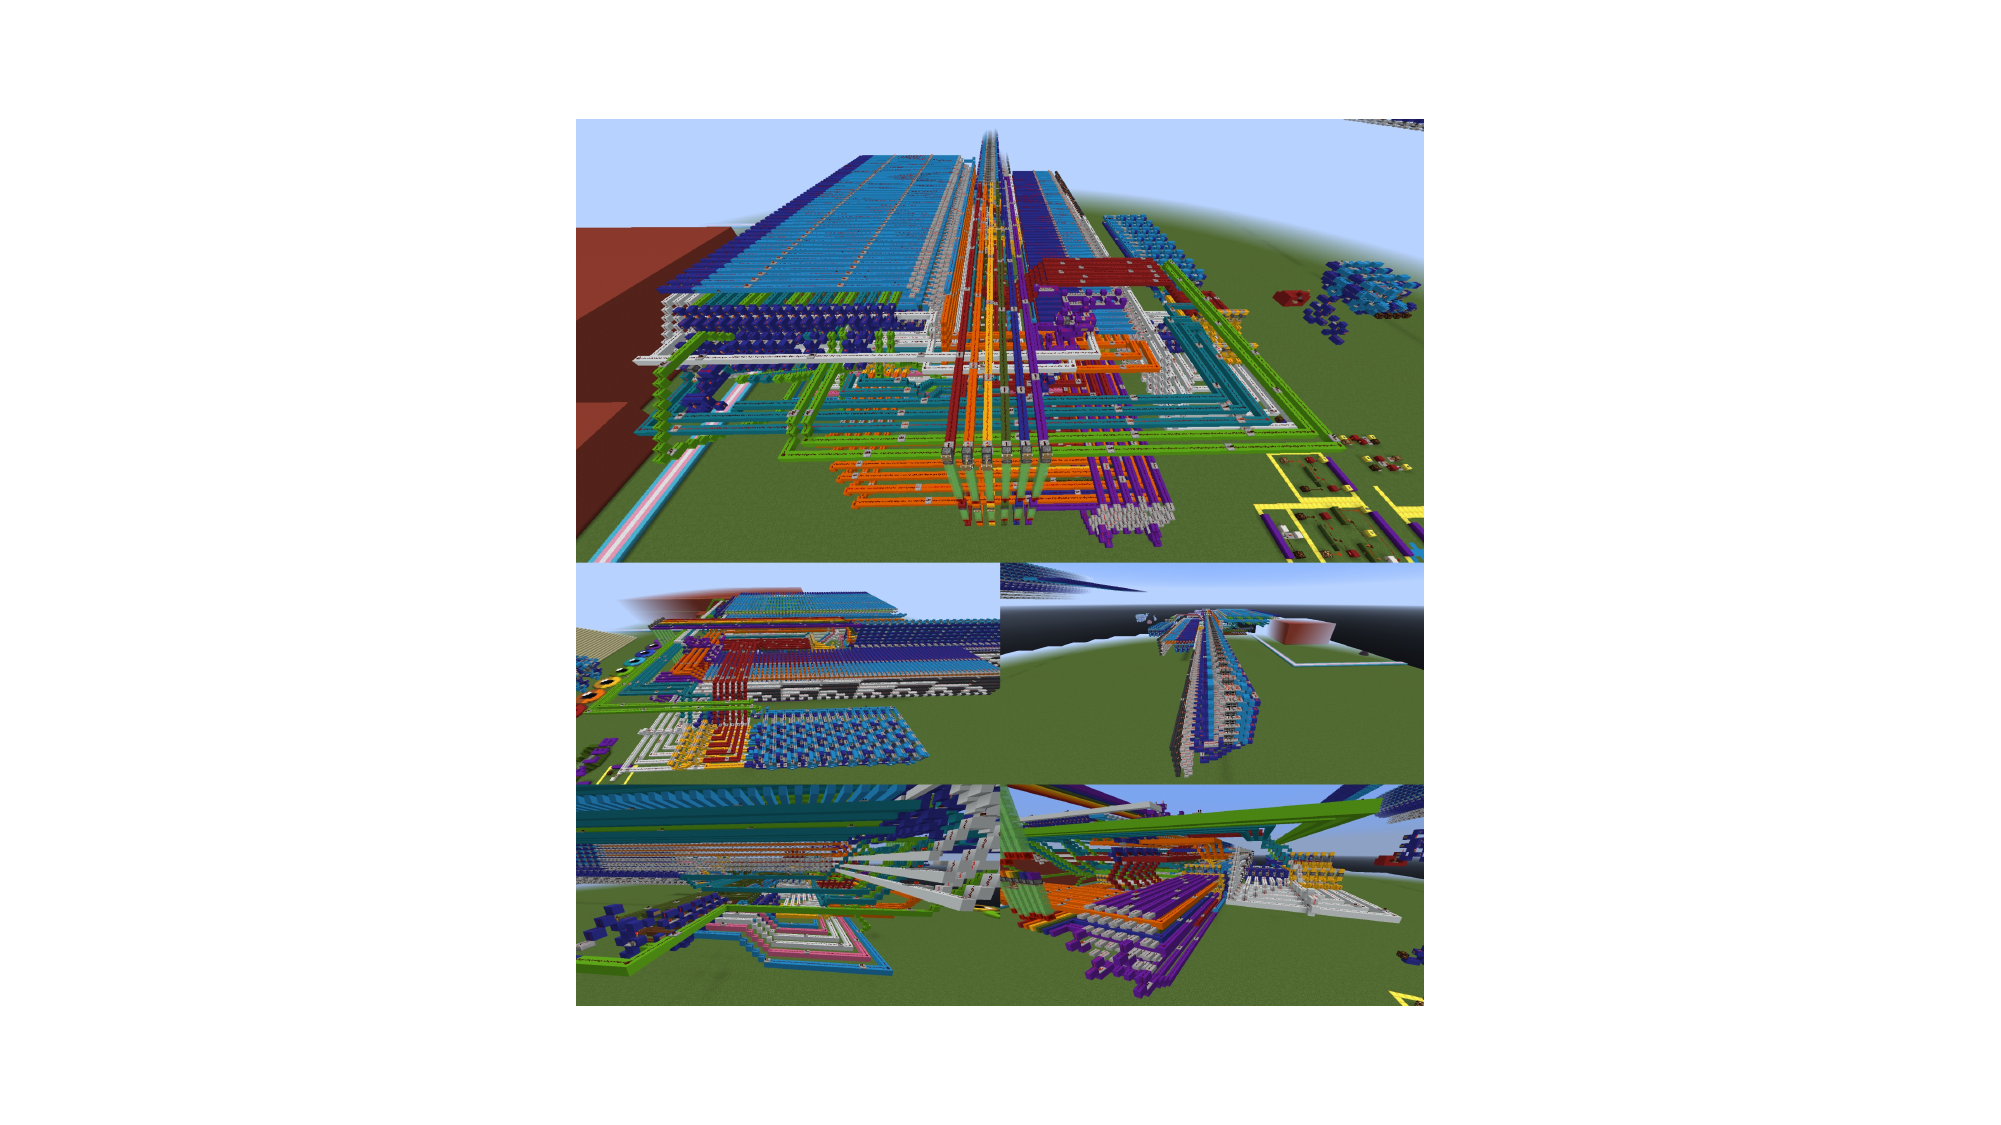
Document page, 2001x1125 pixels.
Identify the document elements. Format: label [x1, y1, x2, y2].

picture [576, 119, 1424, 1006]
